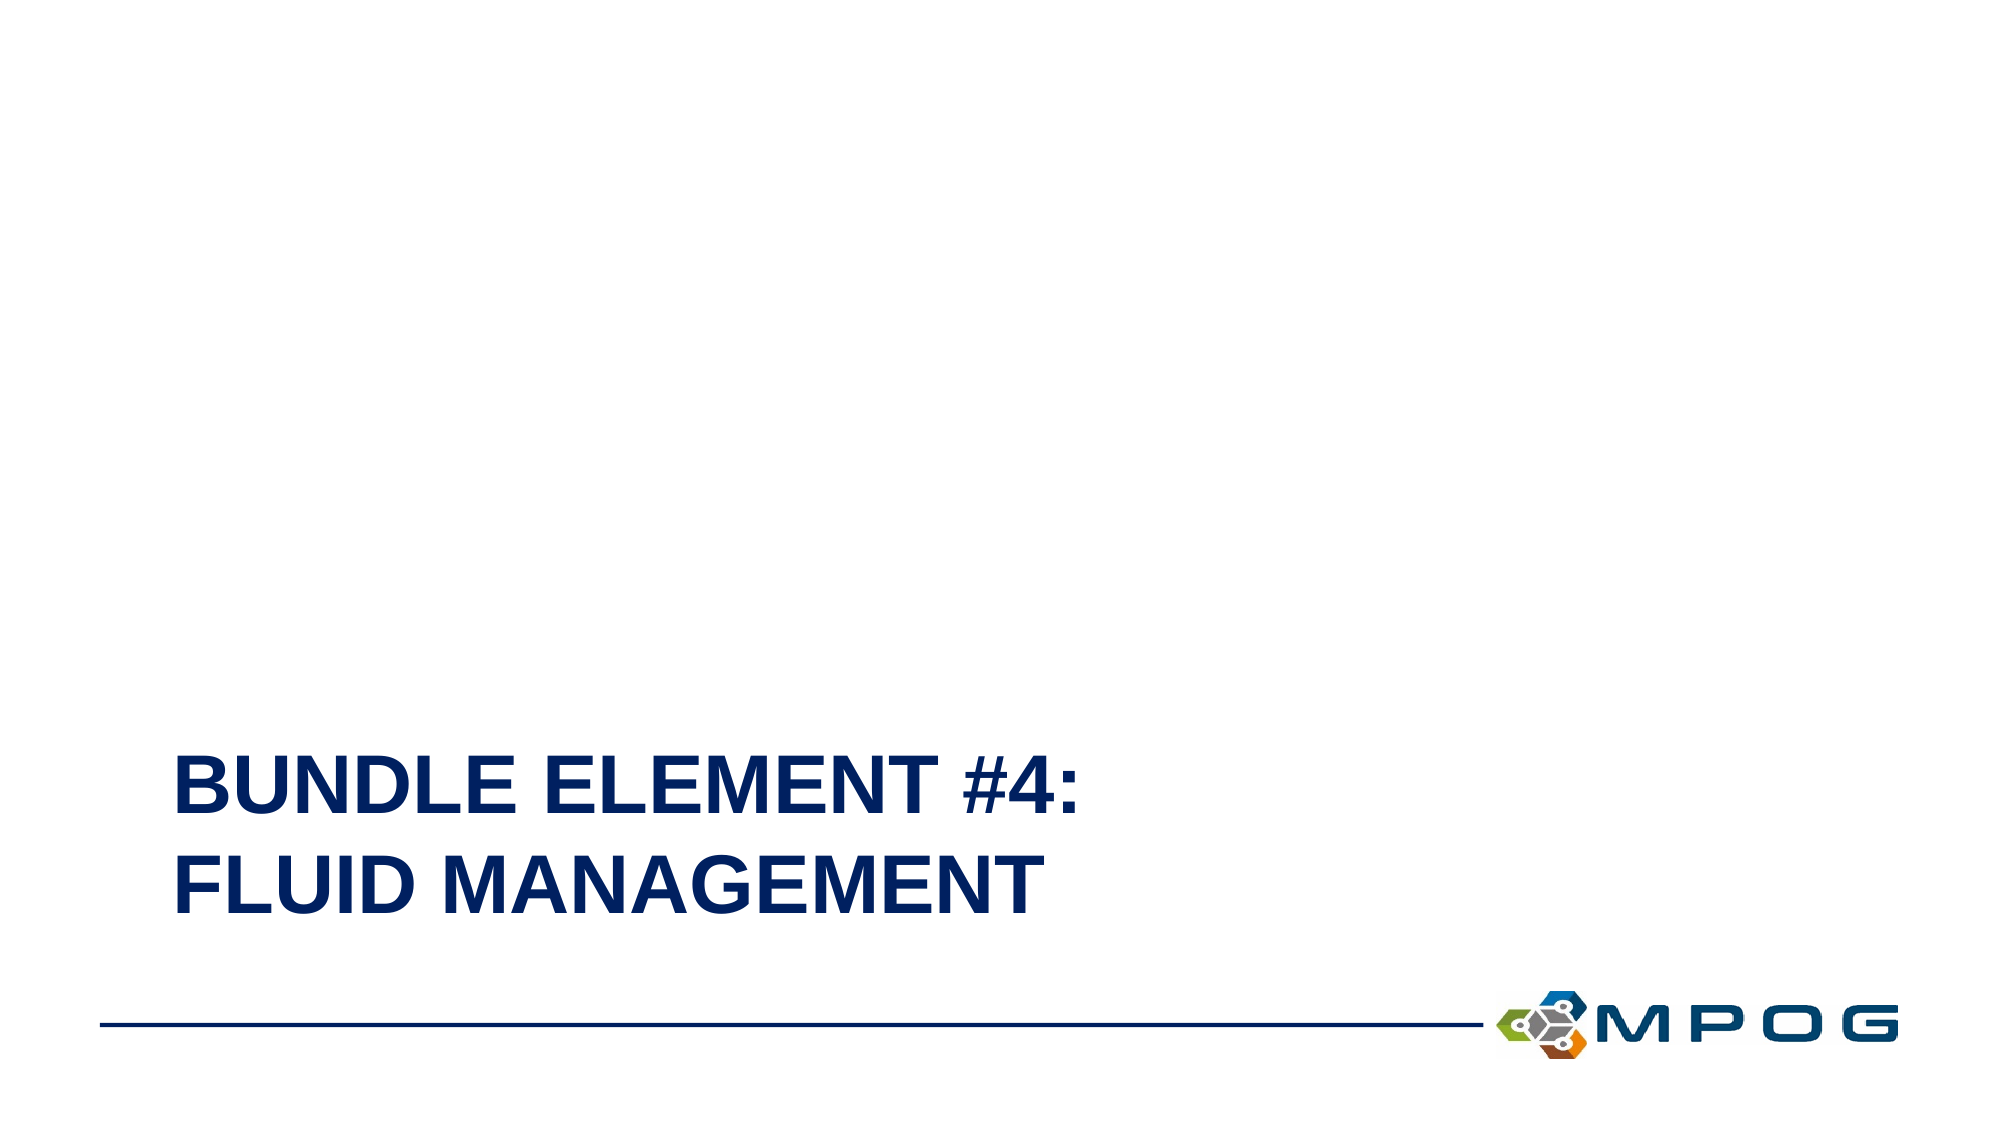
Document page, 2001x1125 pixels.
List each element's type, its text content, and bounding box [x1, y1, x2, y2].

picture [1596, 1005, 1898, 1045]
picture [1496, 991, 1587, 1059]
title Bundle Element #4: fluid management [157, 722, 1858, 940]
